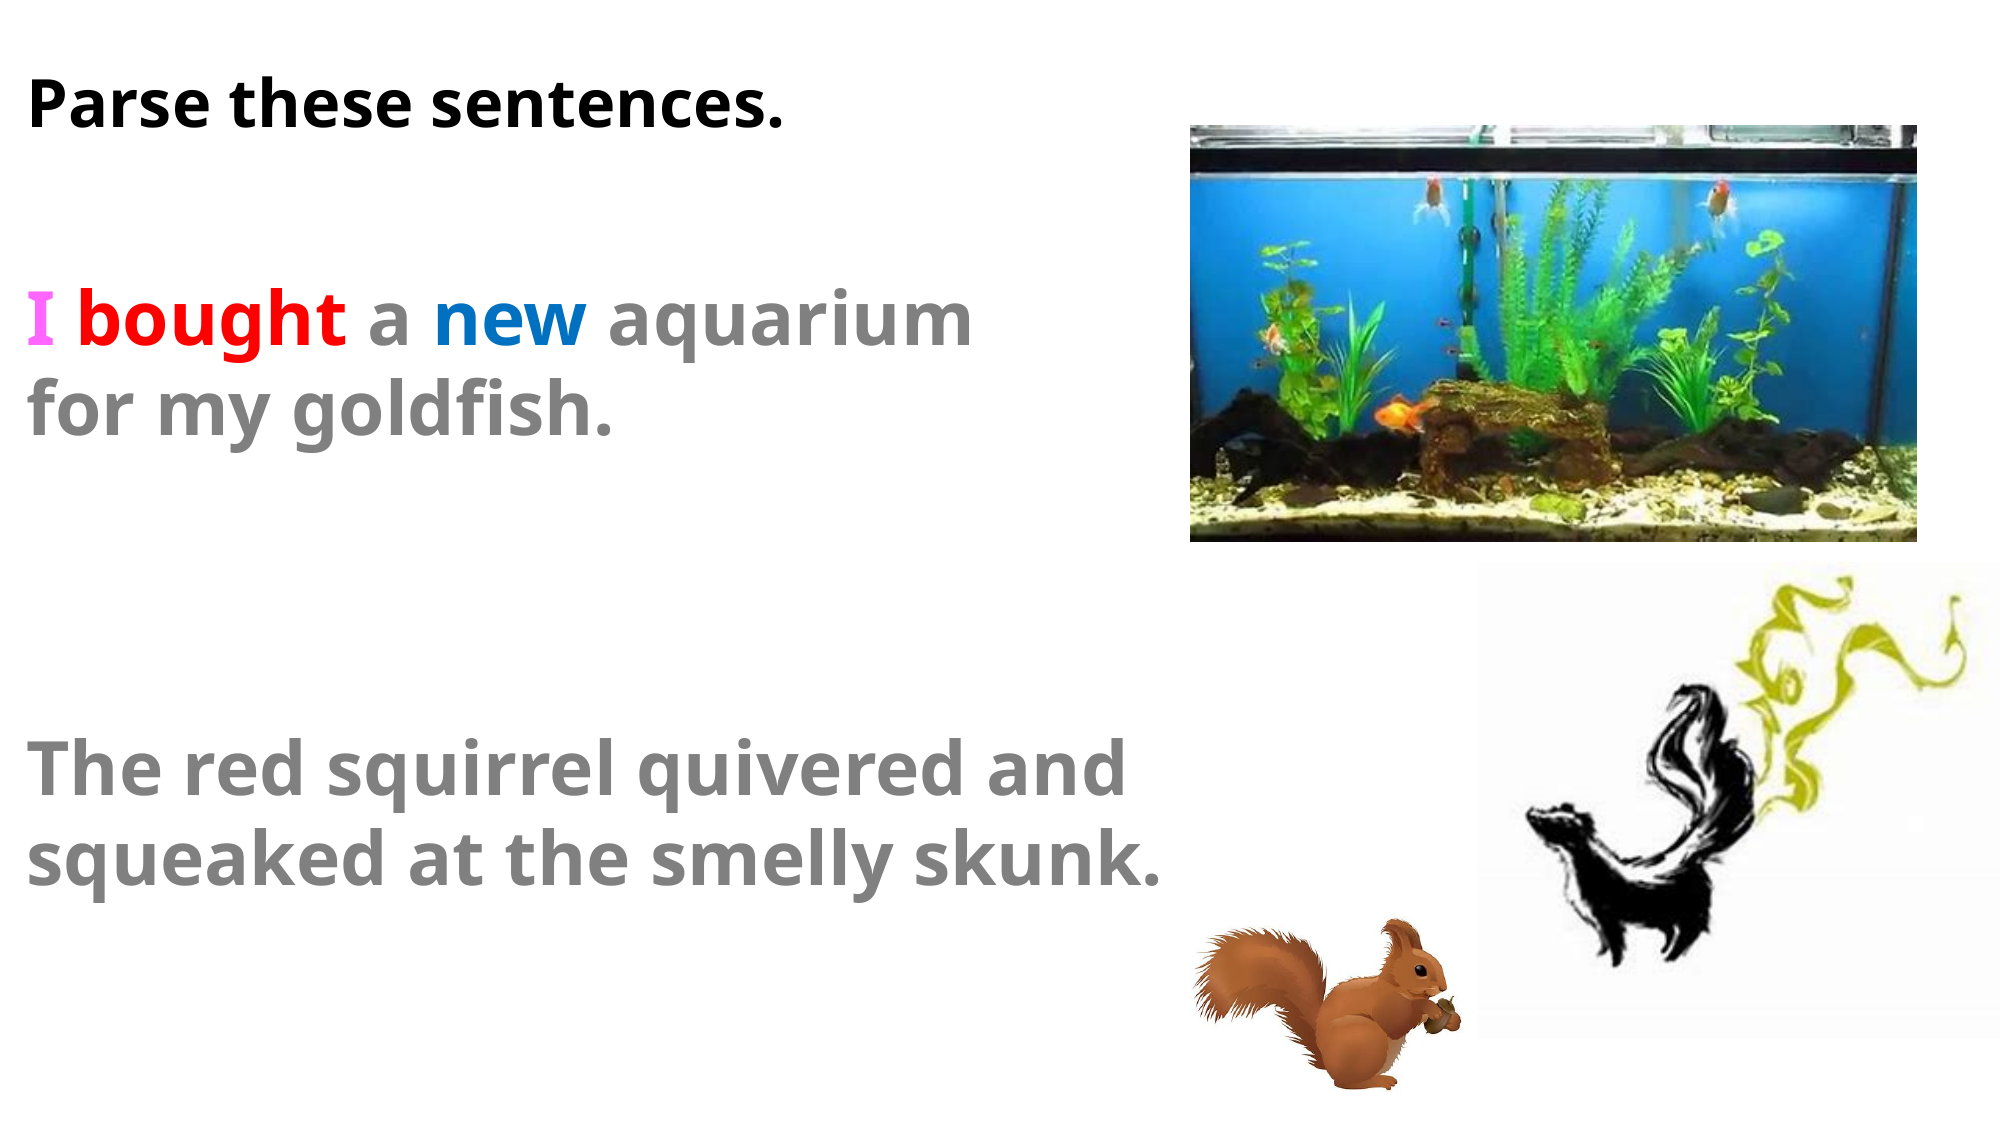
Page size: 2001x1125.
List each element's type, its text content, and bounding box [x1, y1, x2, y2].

picture [1478, 562, 2000, 1039]
text_box Parse these sentences. I bought a new aquarium for my goldfish. The red squirrel quivered and squeaked at the smelly skunk. [11, 53, 1247, 908]
picture [1189, 916, 1463, 1092]
picture [1189, 125, 1917, 542]
